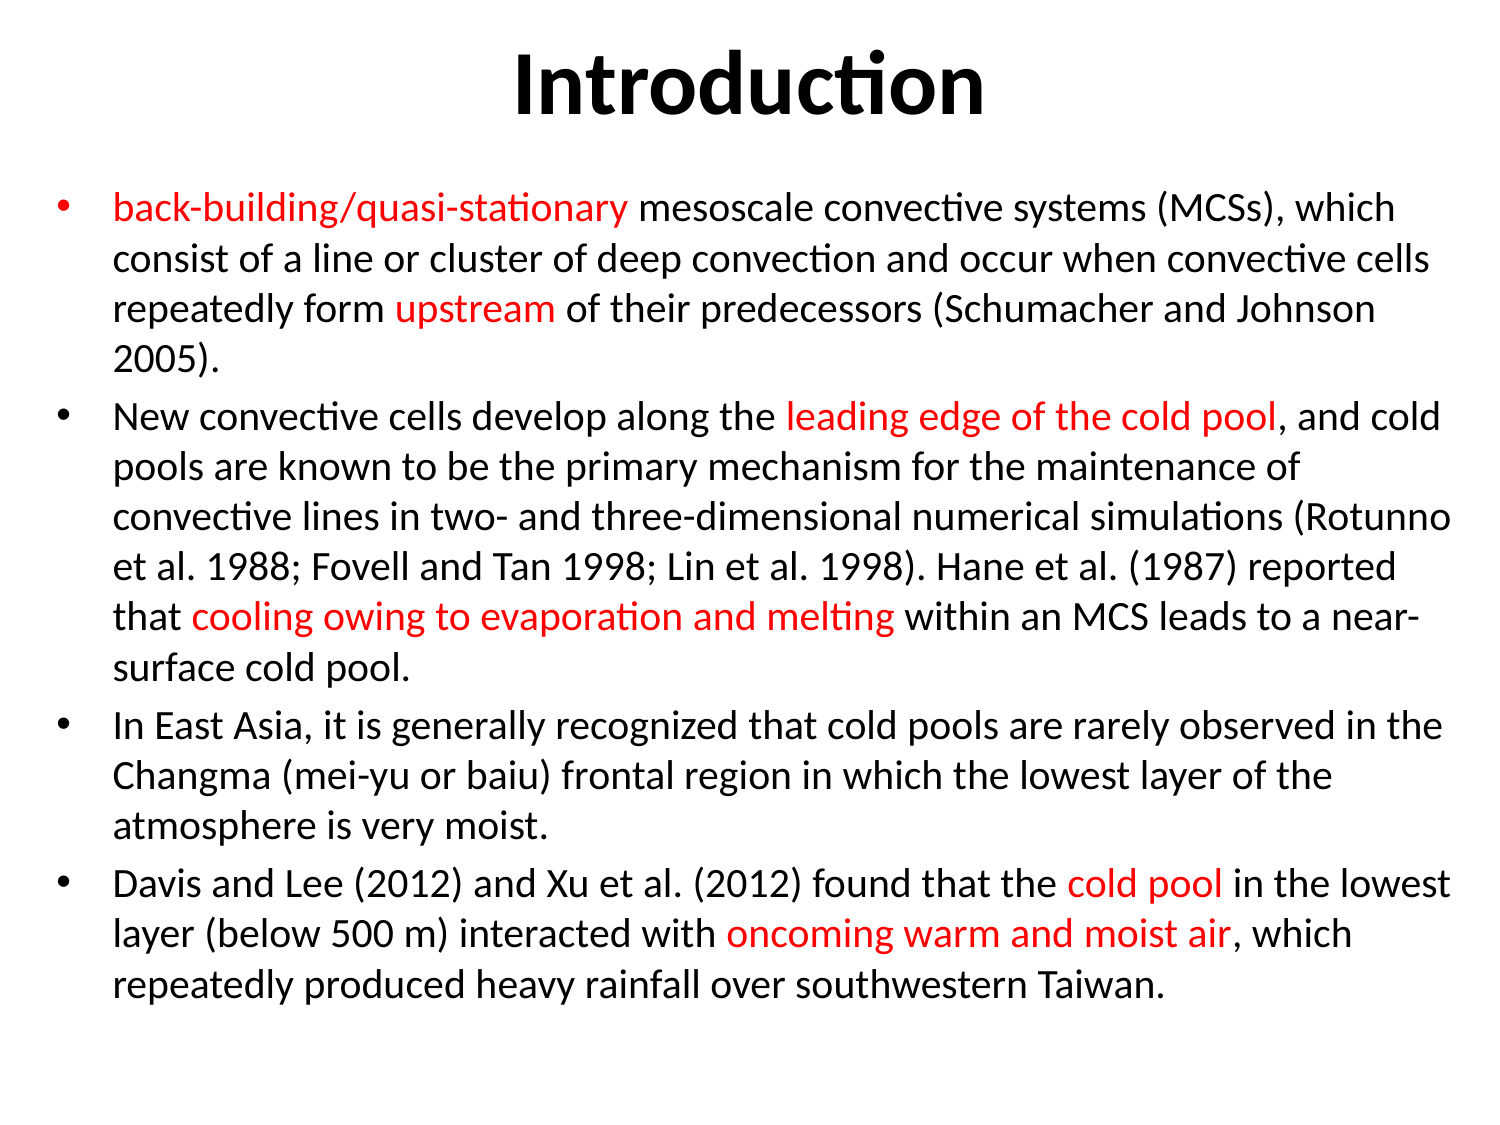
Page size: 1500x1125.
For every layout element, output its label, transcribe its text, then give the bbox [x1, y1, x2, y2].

title Introduction [75, 2, 1425, 154]
list back-building/quasi-stationary mesoscale convective systems (MCSs), which consist of a line or cluster of deep convection and occur when convective cells repeatedly form upstream of their predecessors (Schumacher and Johnson 2005). New convective cells develop along the leading edge of the cold pool, and cold pools are known to be the primary mechanism for the maintenance of convective lines in two- and three-dimensional numerical simulations (Rotunno et al. 1988; Fovell and Tan 1998; Lin et al. 1998). Hane et al. (1987) reported that cooling owing to evaporation and melting within an MCS leads to a near-surface cold pool. In East Asia, it is generally recognized that cold pools are rarely observed in the Changma (mei-yu or baiu) frontal region in which the lowest layer of the atmosphere is very moist. Davis and Lee (2012) and Xu et al. (2012) found that the cold pool in the lowest layer (below 500 m) interacted with oncoming warm and moist air, which repeatedly produced heavy rainfall over southwestern Taiwan. [41, 172, 1471, 1083]
